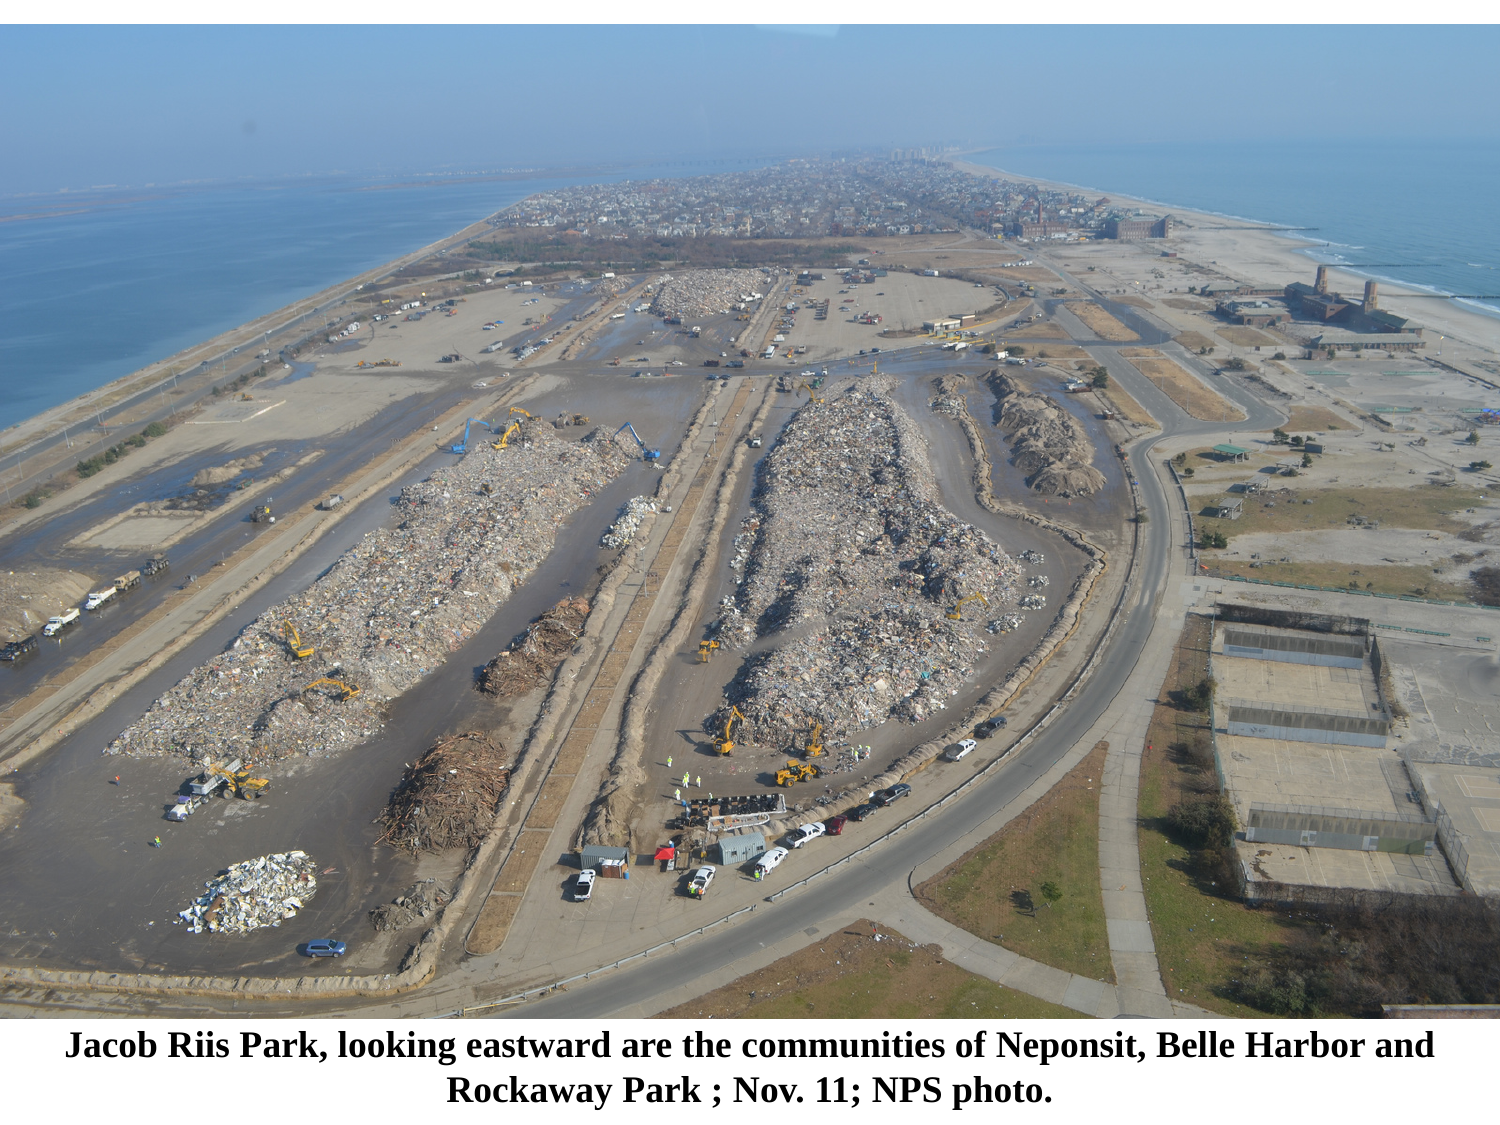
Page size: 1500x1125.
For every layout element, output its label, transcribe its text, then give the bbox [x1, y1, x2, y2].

picture [0, 24, 1500, 1019]
text_box Jacob Riis Park, looking eastward are the communities of Neponsit, Belle Harbor and Rockaway Park ; Nov. 11; NPS photo. [12, 1027, 1488, 1125]
